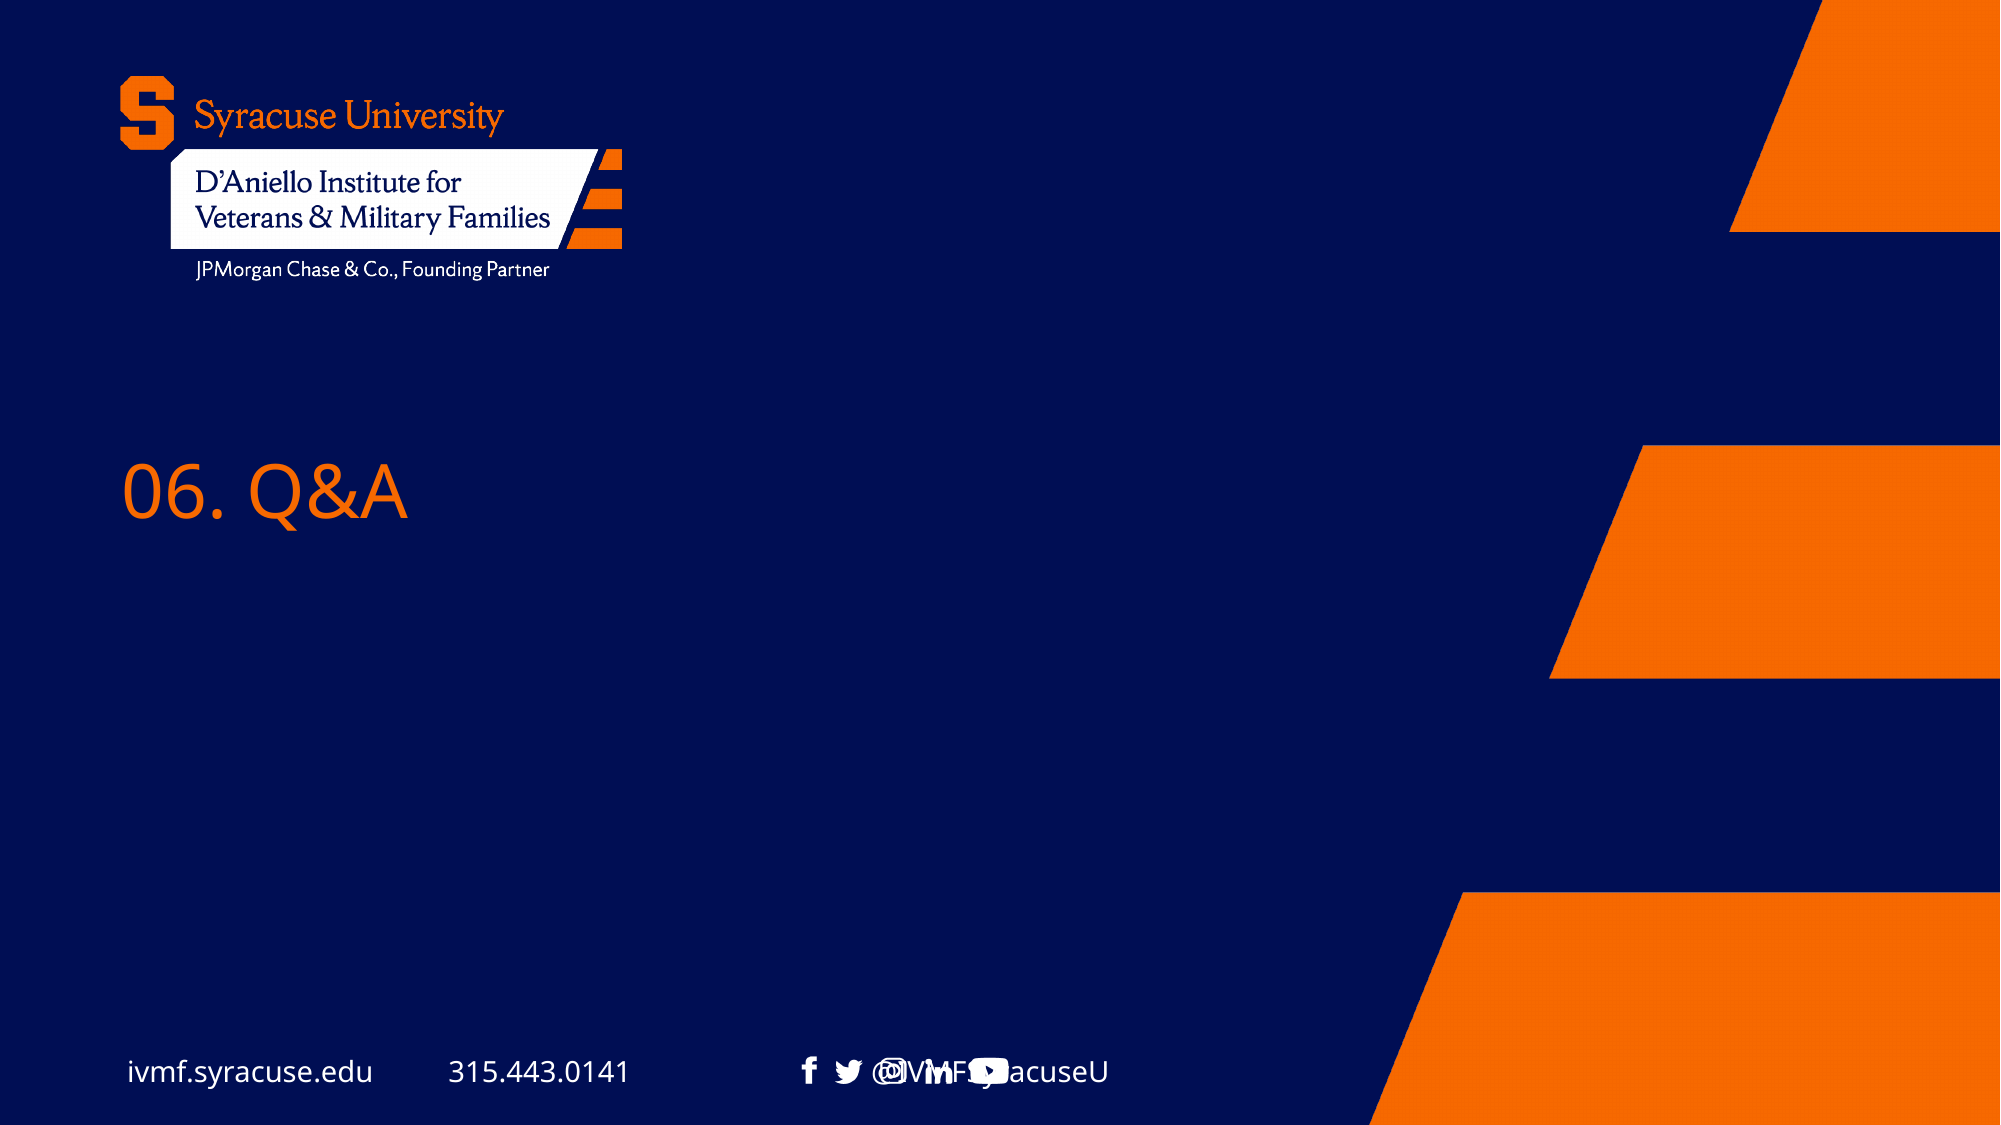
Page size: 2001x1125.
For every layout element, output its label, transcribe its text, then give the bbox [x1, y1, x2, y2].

picture [120, 76, 622, 281]
title 06. Q&A [121, 453, 1252, 739]
picture [1369, 0, 2000, 1125]
picture [801, 1056, 1009, 1084]
